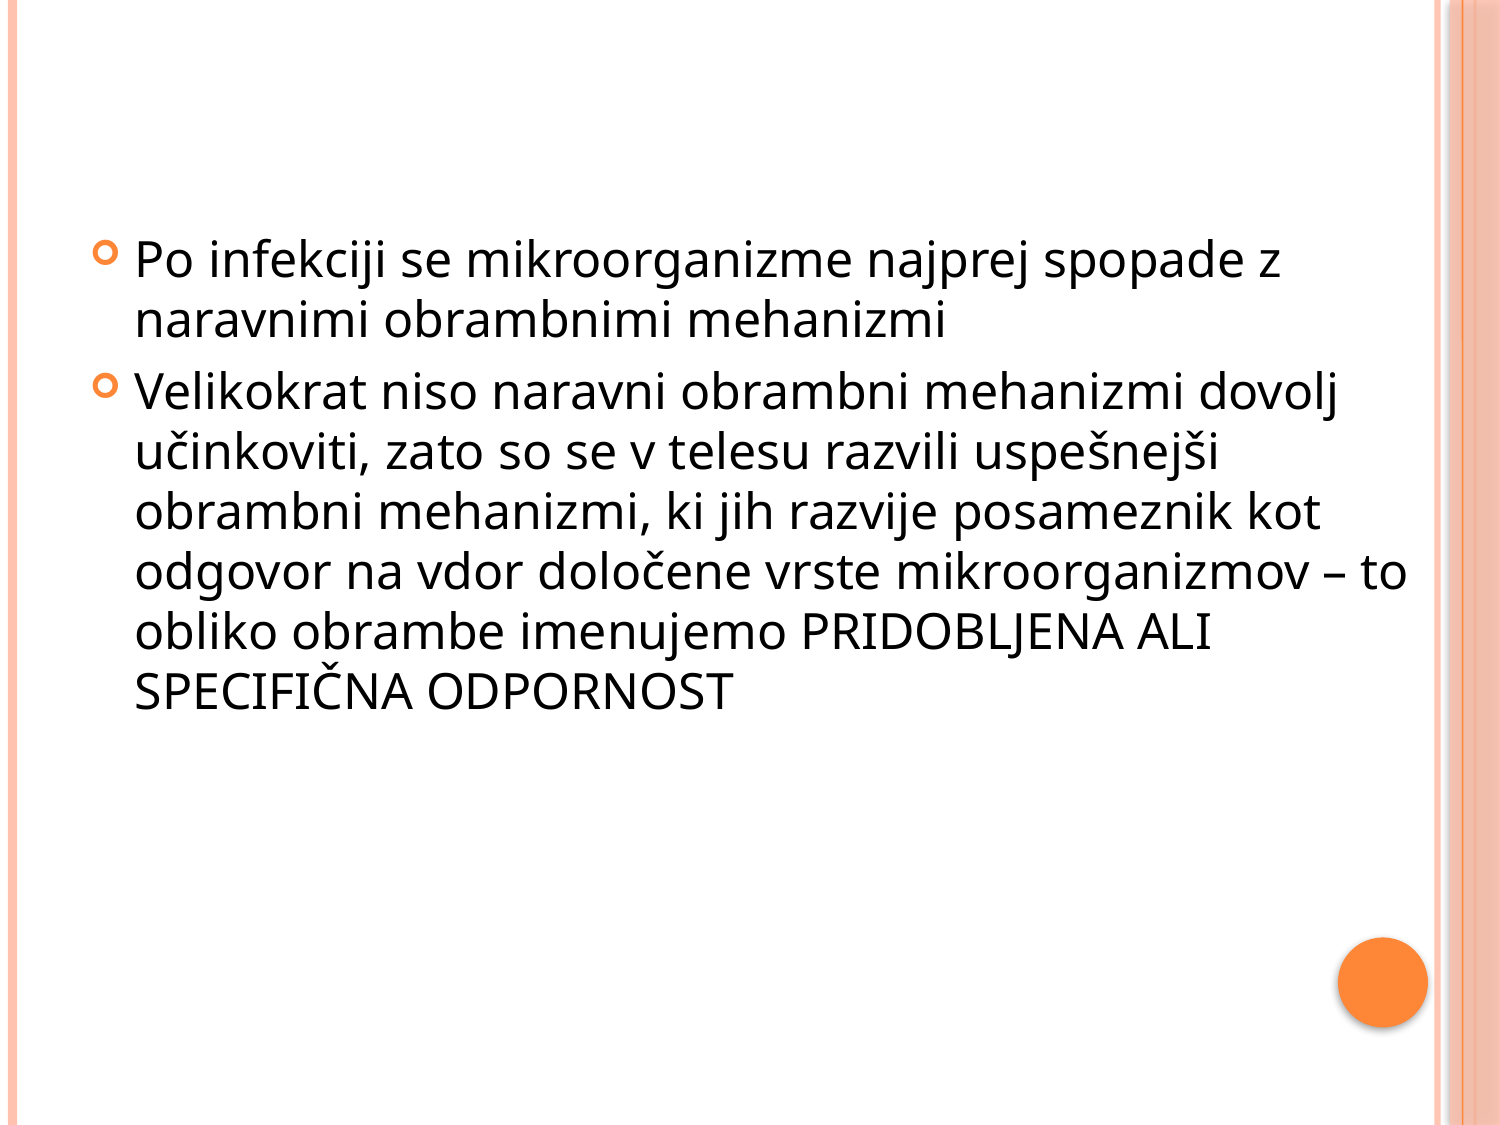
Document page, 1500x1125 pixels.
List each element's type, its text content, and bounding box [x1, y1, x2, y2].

list Po infekciji se mikroorganizme najprej spopade z naravnimi obrambnimi mehanizmi Velikokrat niso naravni obrambni mehanizmi dovolj učinkoviti, zato so se v telesu razvili uspešnejši obrambni mehanizmi, ki jih razvije posameznik kot odgovor na vdor določene vrste mikroorganizmov – to obliko obrambe imenujemo PRIDOBLJENA ALI SPECIFIČNA ODPORNOST [75, 219, 1425, 1005]
